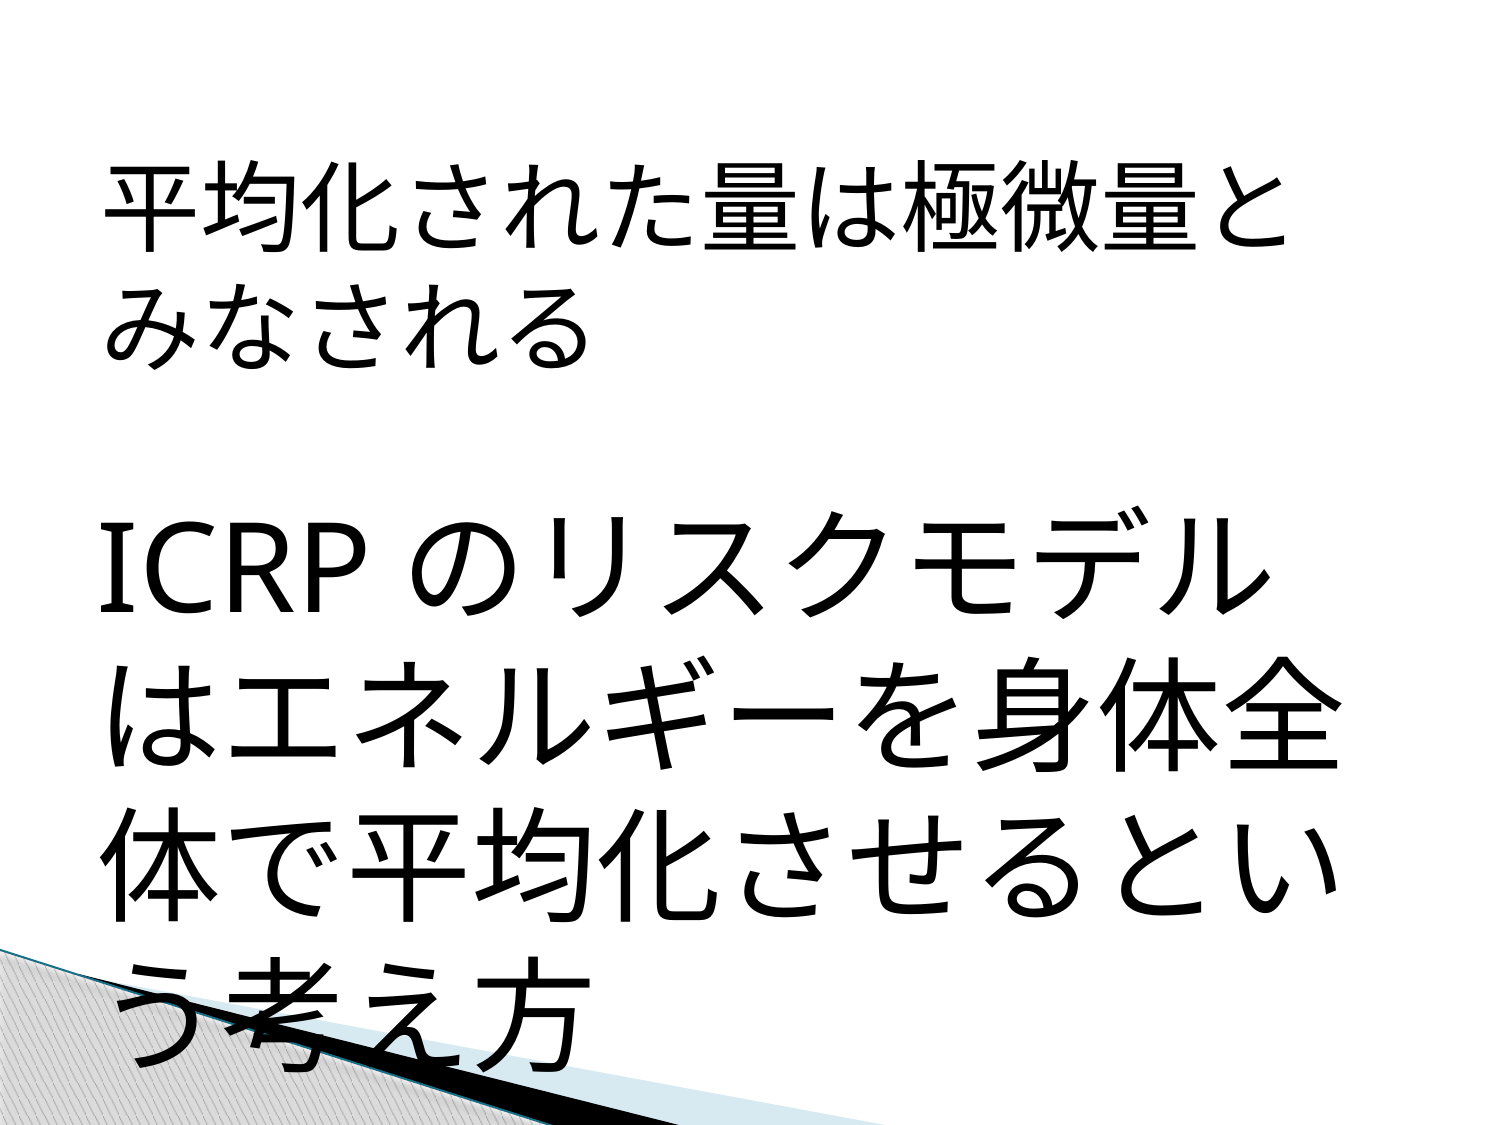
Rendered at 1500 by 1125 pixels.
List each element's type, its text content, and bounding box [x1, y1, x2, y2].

text_box 平均化された量は極微量とみなされる [85, 137, 1386, 392]
text_box ICRPのリスクモデルはエネルギーを身体全体で平均化させるという考え方 [82, 479, 1382, 1095]
